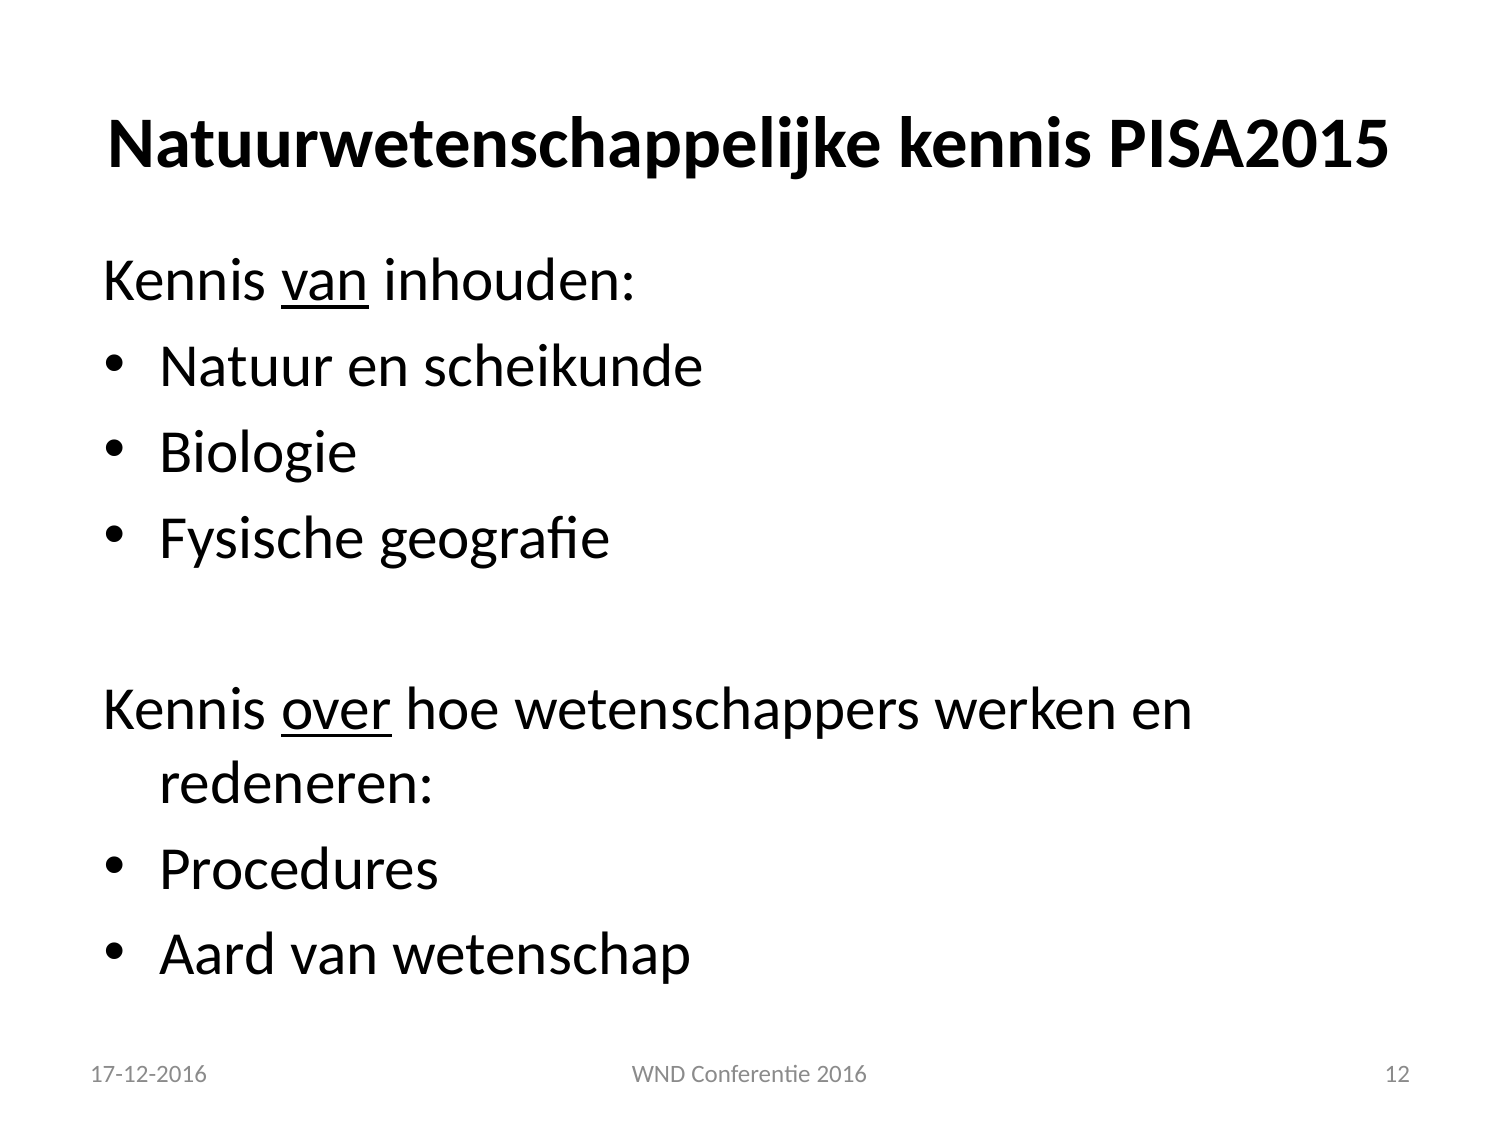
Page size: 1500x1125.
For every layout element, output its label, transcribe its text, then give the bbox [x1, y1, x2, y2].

list Kennis van inhouden: Natuur en scheikunde Biologie Fysische geografie Kennis over hoe wetenschappers werken en redeneren: Procedures Aard van wetenschap [88, 231, 1447, 1000]
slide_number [75, 1042, 425, 1103]
slide_number 12 [1074, 1042, 1425, 1103]
title Natuurwetenschappelijke kennis PISA2015 [75, 45, 1425, 233]
footer WND Conferentie 2016 [512, 1042, 988, 1103]
